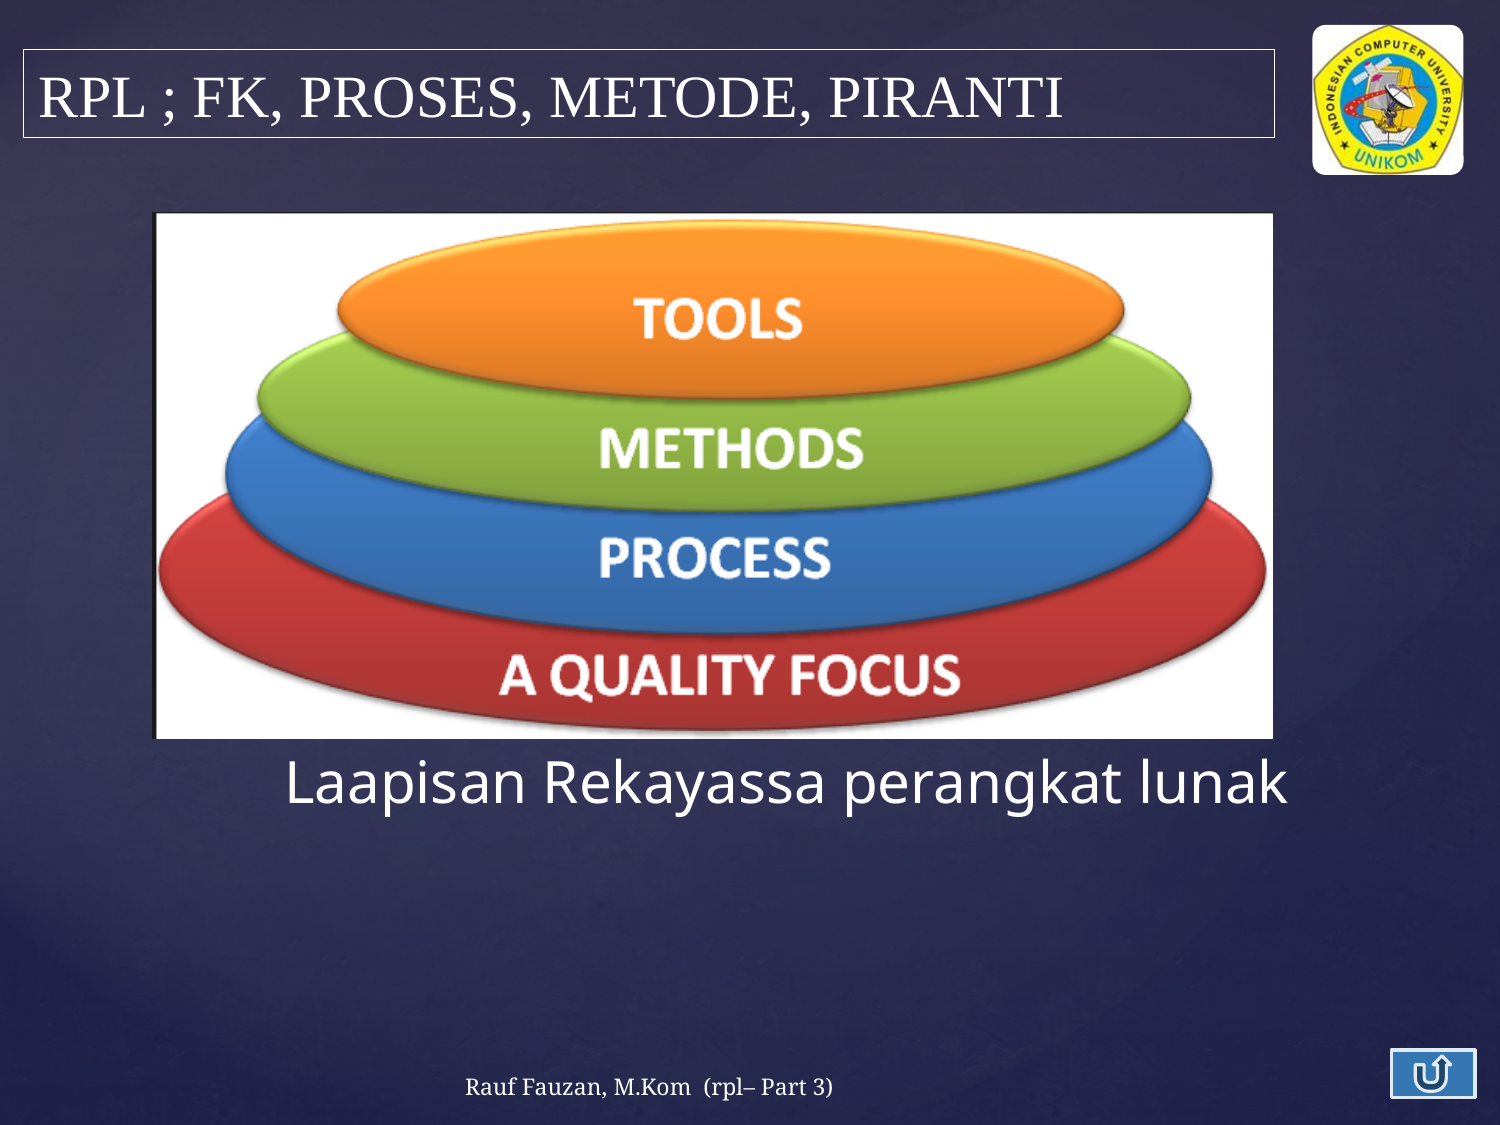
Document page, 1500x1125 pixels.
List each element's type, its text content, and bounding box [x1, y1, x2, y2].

text_box [1390, 1048, 1477, 1099]
footer Rauf Fauzan, M.Kom (rpl– Part 3) [450, 1065, 1063, 1125]
text_box RPL ; FK, PROSES, METODE, PIRANTI [23, 49, 1275, 138]
picture [152, 211, 1274, 740]
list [1311, 24, 1464, 176]
text_box Laapisan Rekayassa perangkat lunak [269, 737, 1304, 823]
